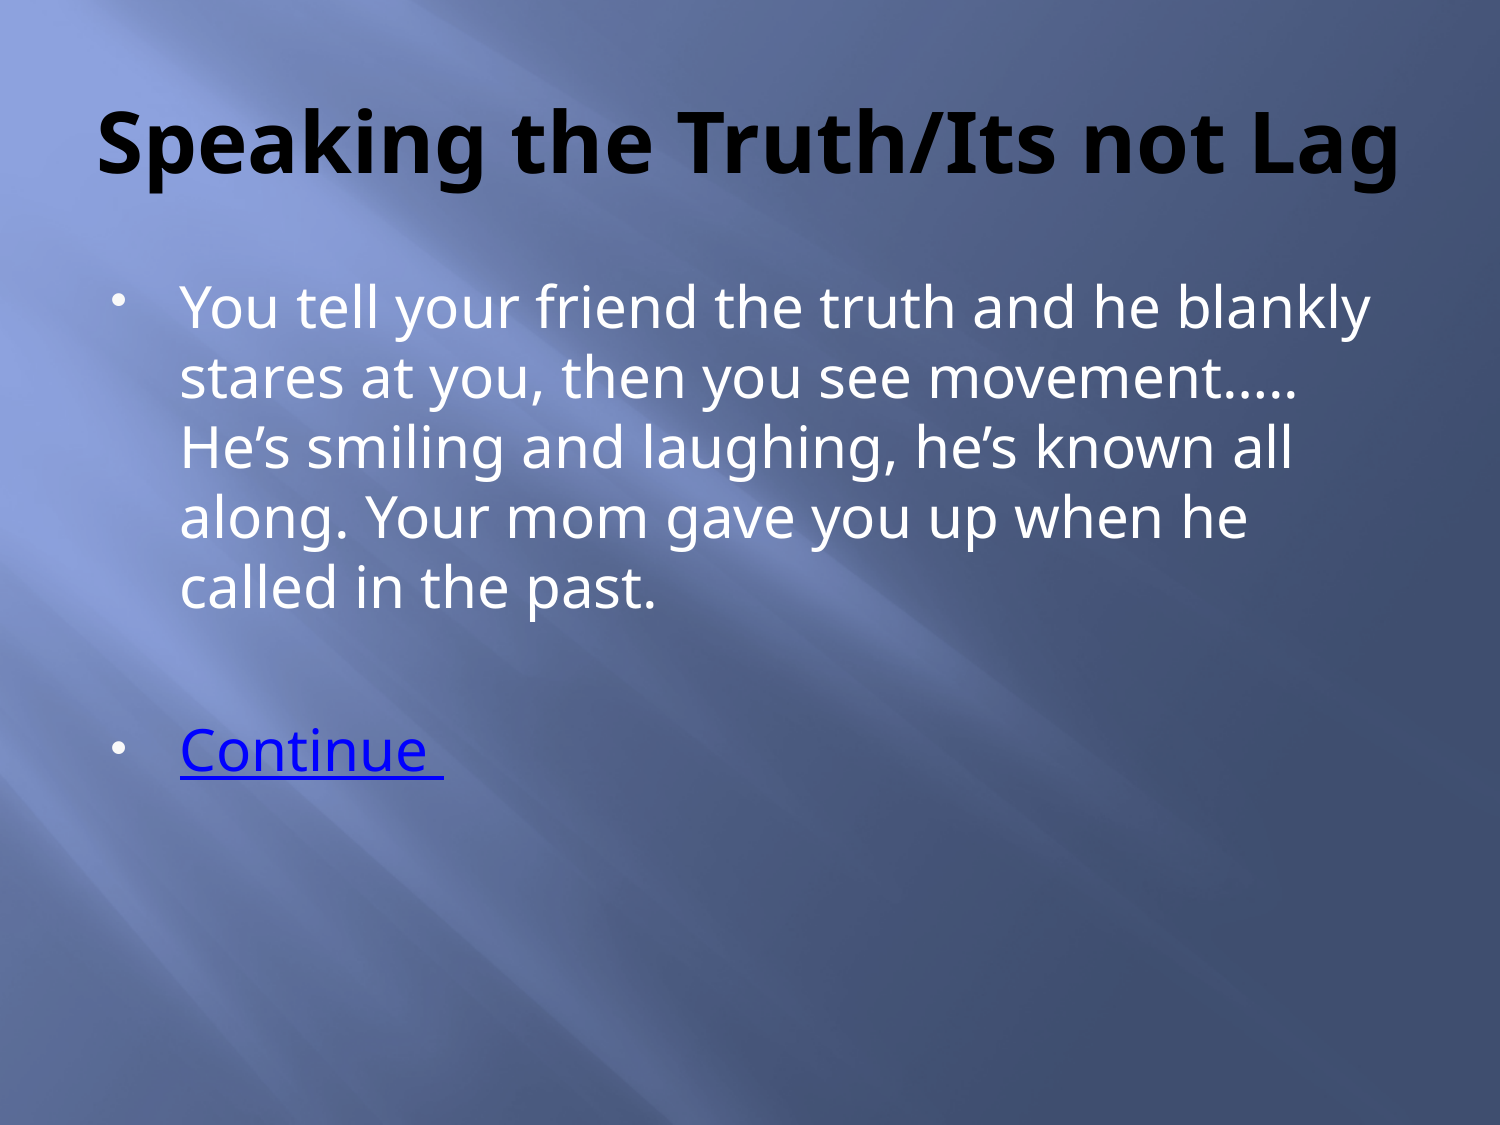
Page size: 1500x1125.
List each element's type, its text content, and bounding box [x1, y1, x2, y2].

title Speaking the Truth/Its not Lag [75, 45, 1425, 233]
list You tell your friend the truth and he blankly stares at you, then you see movement….. He’s smiling and laughing, he’s known all along. Your mom gave you up when he called in the past. Continue [75, 262, 1425, 1035]
